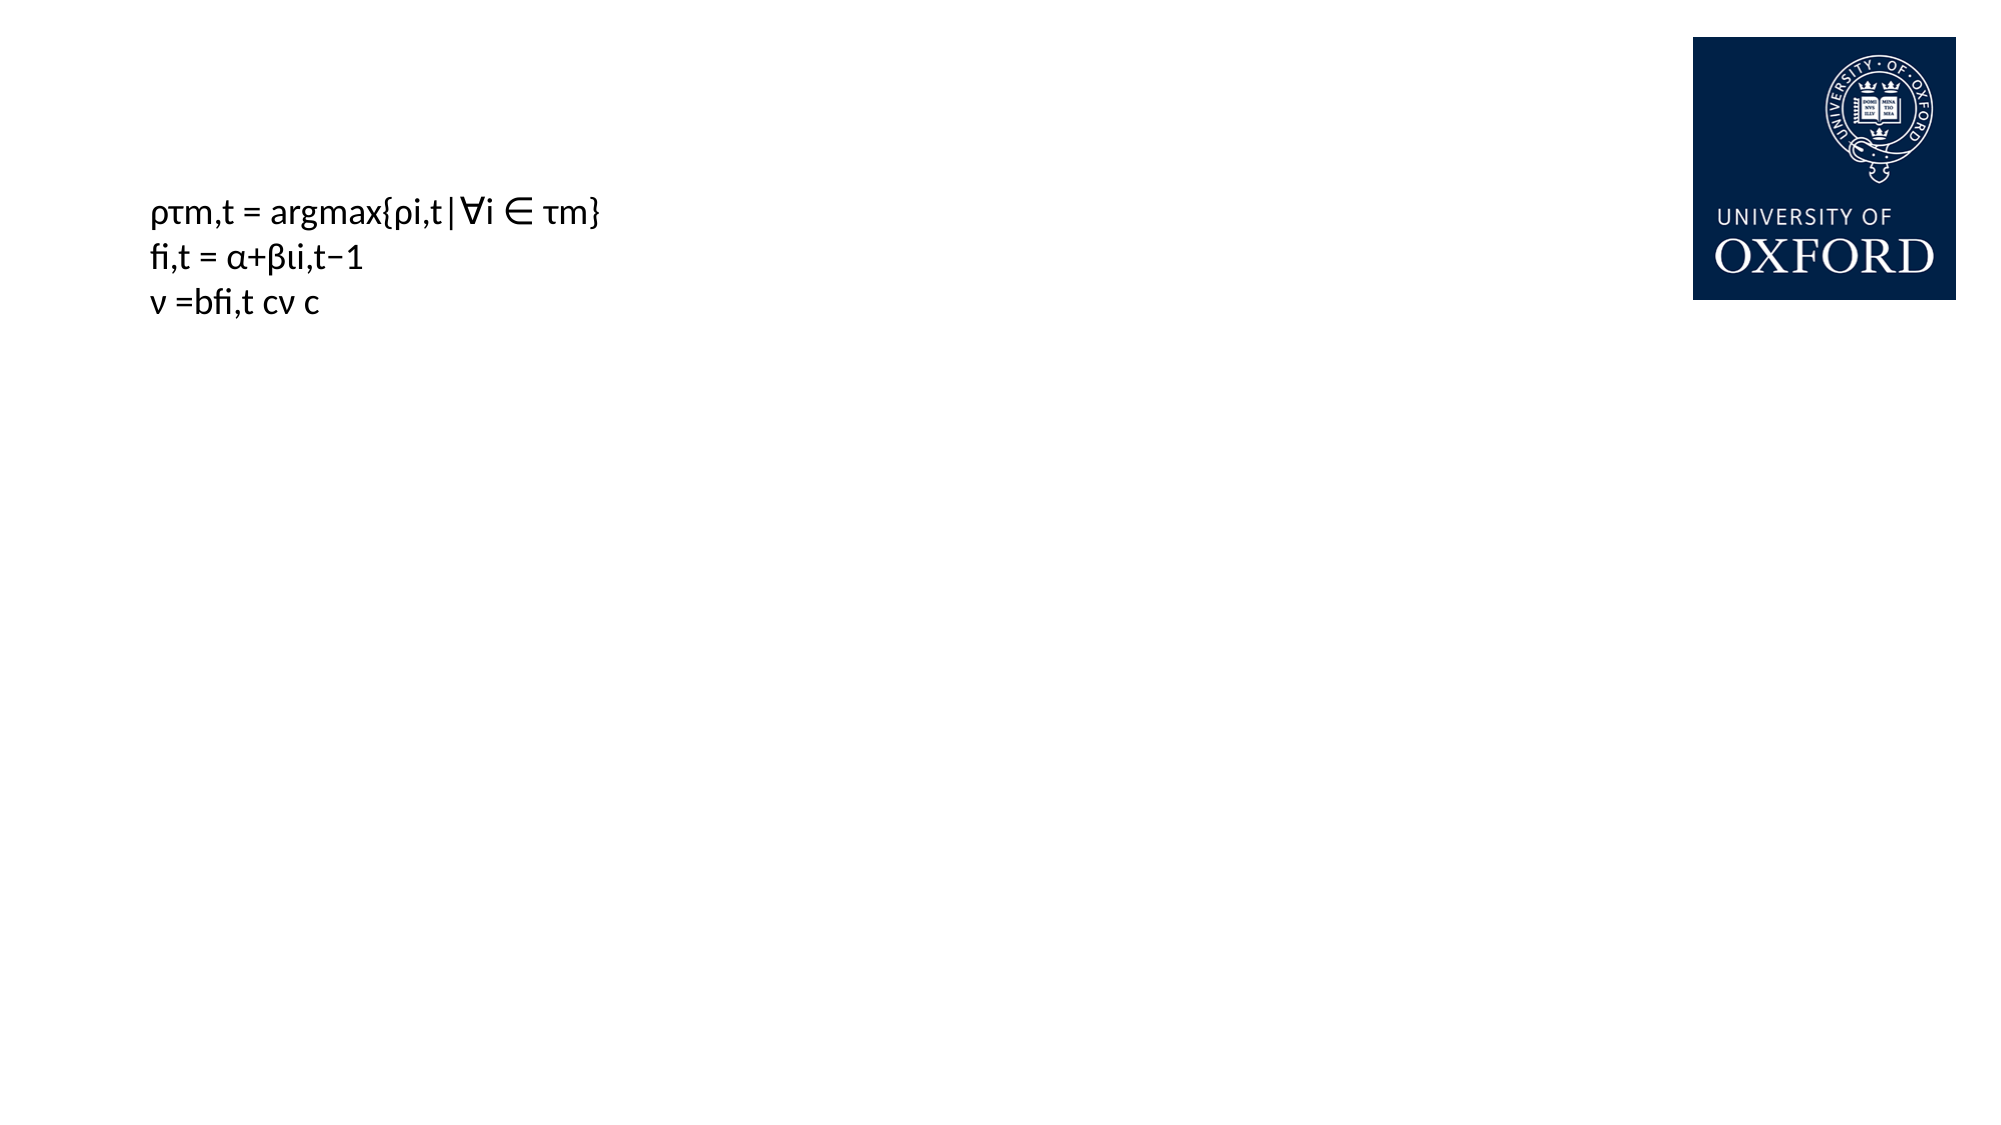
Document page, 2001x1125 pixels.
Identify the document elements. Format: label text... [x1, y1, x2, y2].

text_box ρτm,t = argmax{ρi,t|∀i ∈ τm} fi,t = α+βιi,t−1 ν =bfi,t cν c [135, 179, 1397, 329]
picture [1693, 37, 1956, 300]
